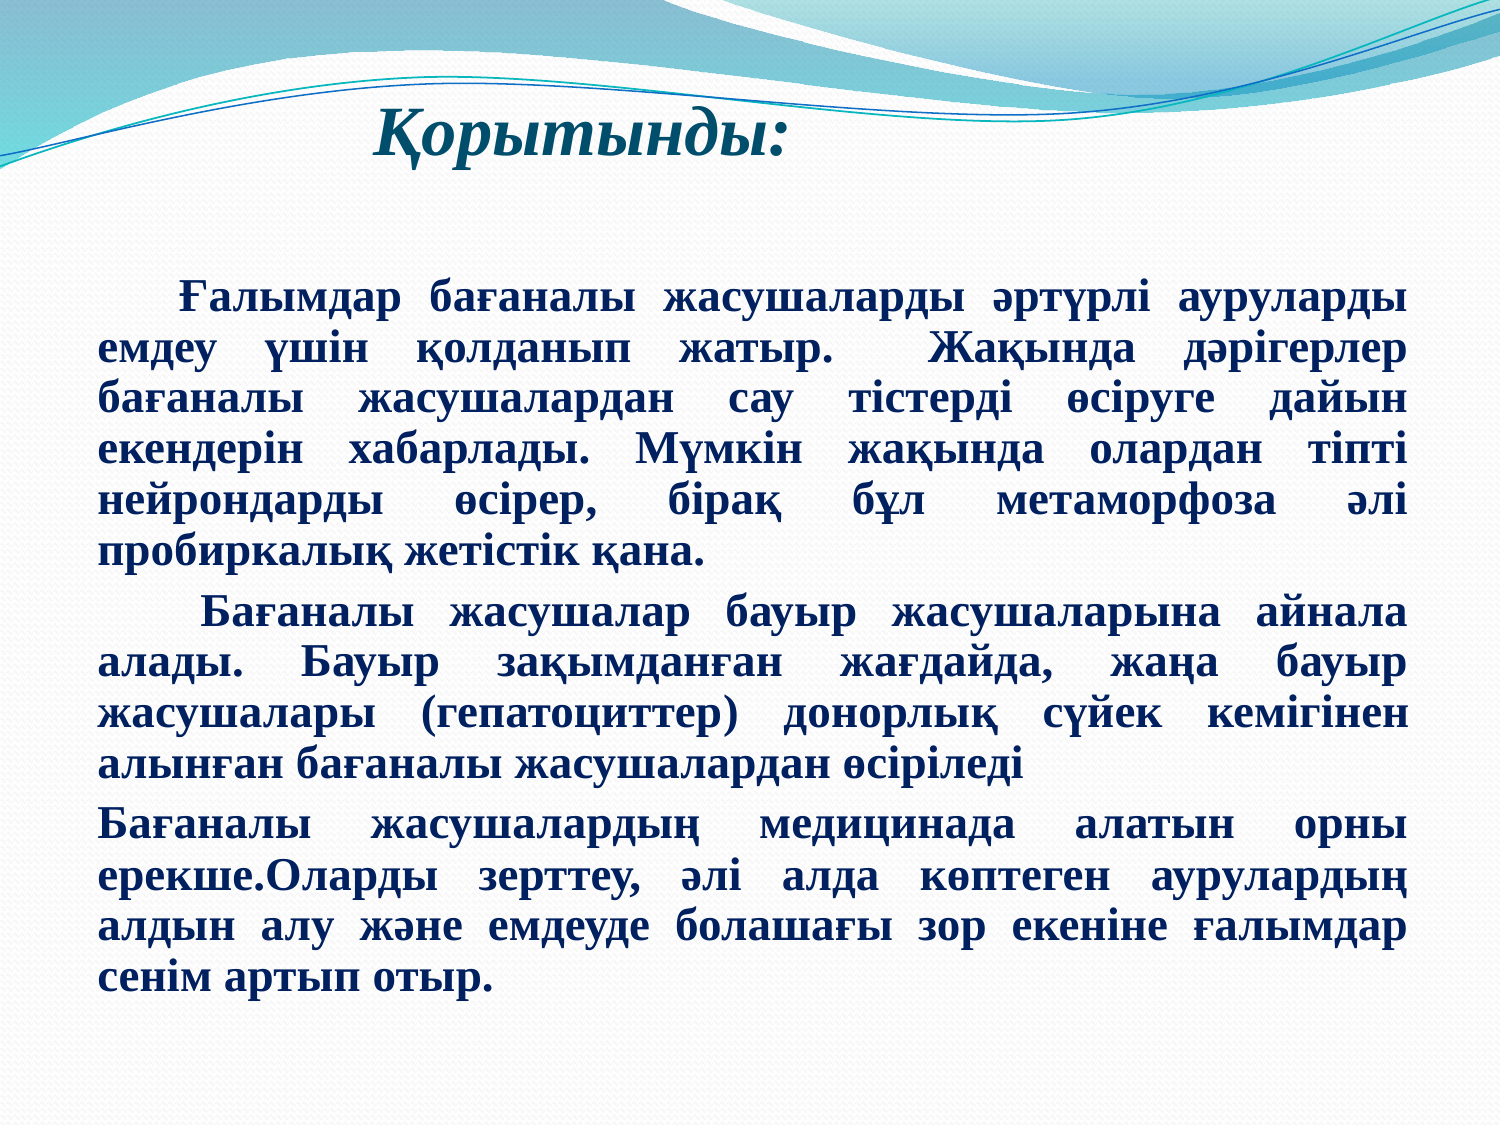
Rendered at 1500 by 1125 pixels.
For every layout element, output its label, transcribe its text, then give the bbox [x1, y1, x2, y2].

list Қорытынды: Ғалымдар бағаналы жасушаларды әртүрлі ауруларды емдеу үшін қолданып жатыр. Жақында дәрігерлер бағаналы жасушалардан сау тістерді өсіруге дайын екендерін хабарлады. Мүмкін жақында олардан тіпті нейрондарды өсірер, бірақ бұл метаморфоза әлі пробиркалық жетістік қана. Бағаналы жасушалар бауыр жасушаларына айнала алады. Бауыр зақымданған жағдайда, жаңа бауыр жасушалары (гепатоциттер) донорлық сүйек кемігінен алынған бағаналы жасушалардан өсіріледі Бағаналы жасушалардың медицинада алатын орны ерекше.Оларды зерттеу, әлі алда көптеген аурулардың алдын алу және емдеуде болашағы зор екеніне ғалымдар сенім артып отыр. [82, 86, 1425, 1020]
